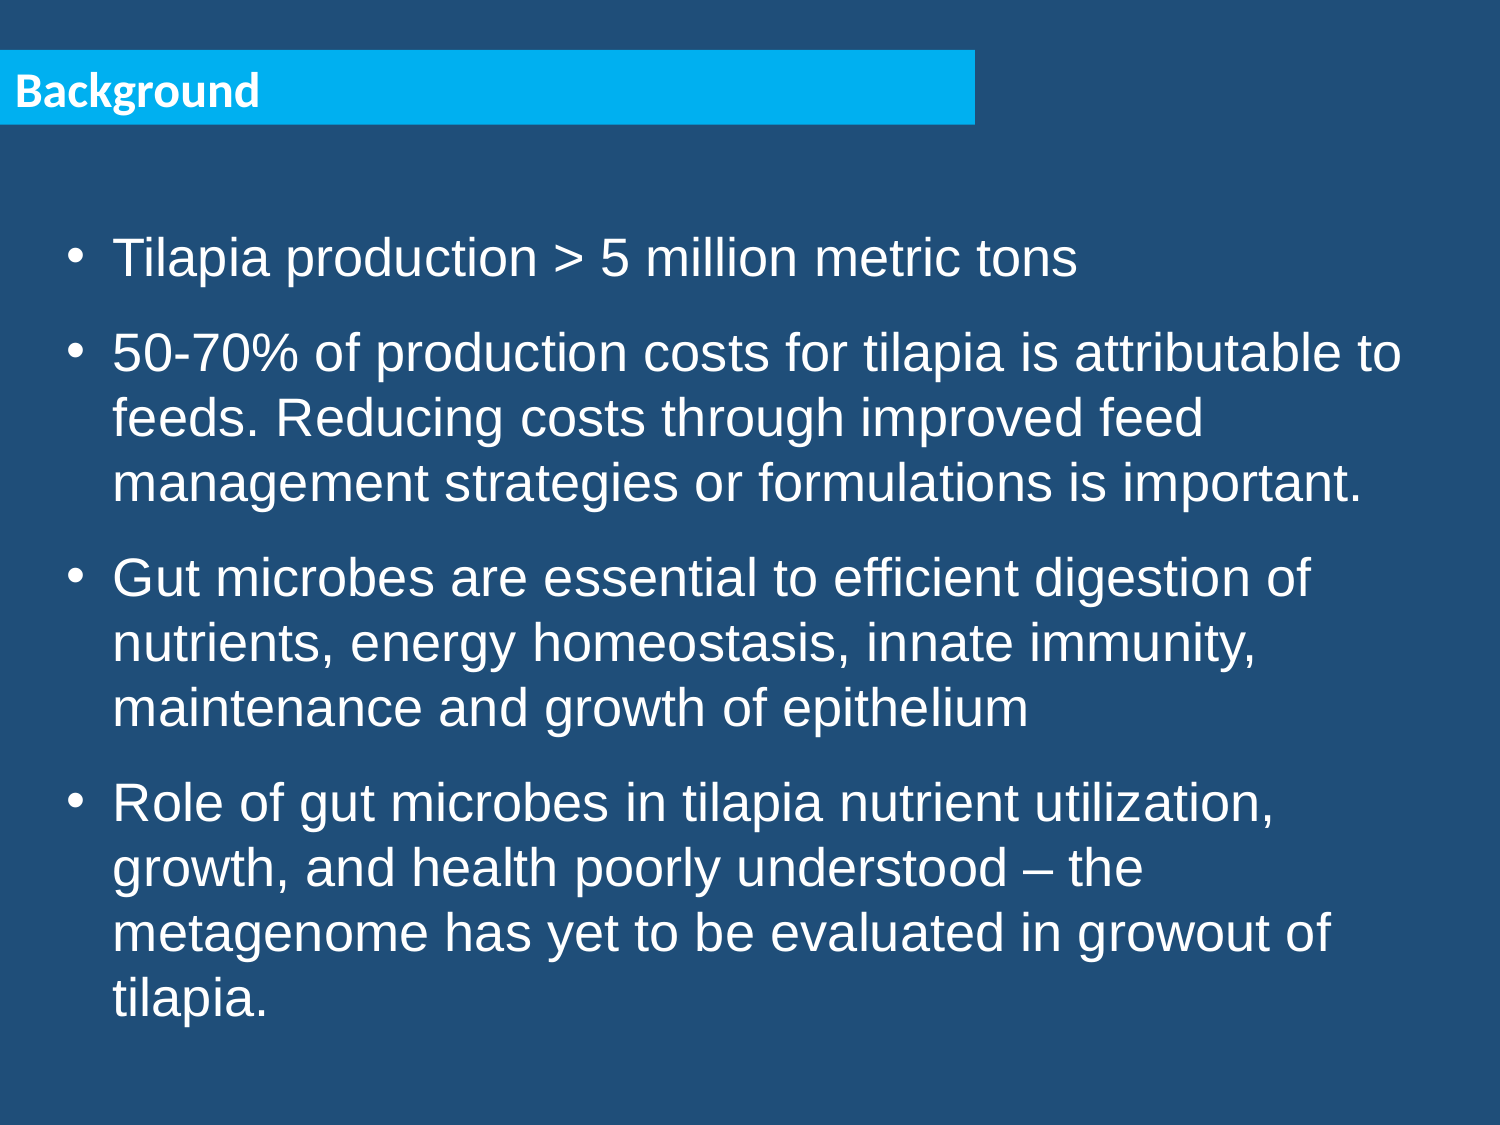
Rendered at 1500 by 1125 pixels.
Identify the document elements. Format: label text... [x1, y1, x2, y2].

text_box Tilapia production > 5 million metric tons 50-70% of production costs for tilapia is attributable to feeds. Reducing costs through improved feed management strategies or formulations is important. Gut microbes are essential to efficient digestion of nutrients, energy homeostasis, innate immunity, maintenance and growth of epithelium Role of gut microbes in tilapia nutrient utilization, growth, and health poorly understood – the metagenome has yet to be evaluated in growout of tilapia. [51, 215, 1425, 1035]
text_box Background [0, 49, 975, 125]
